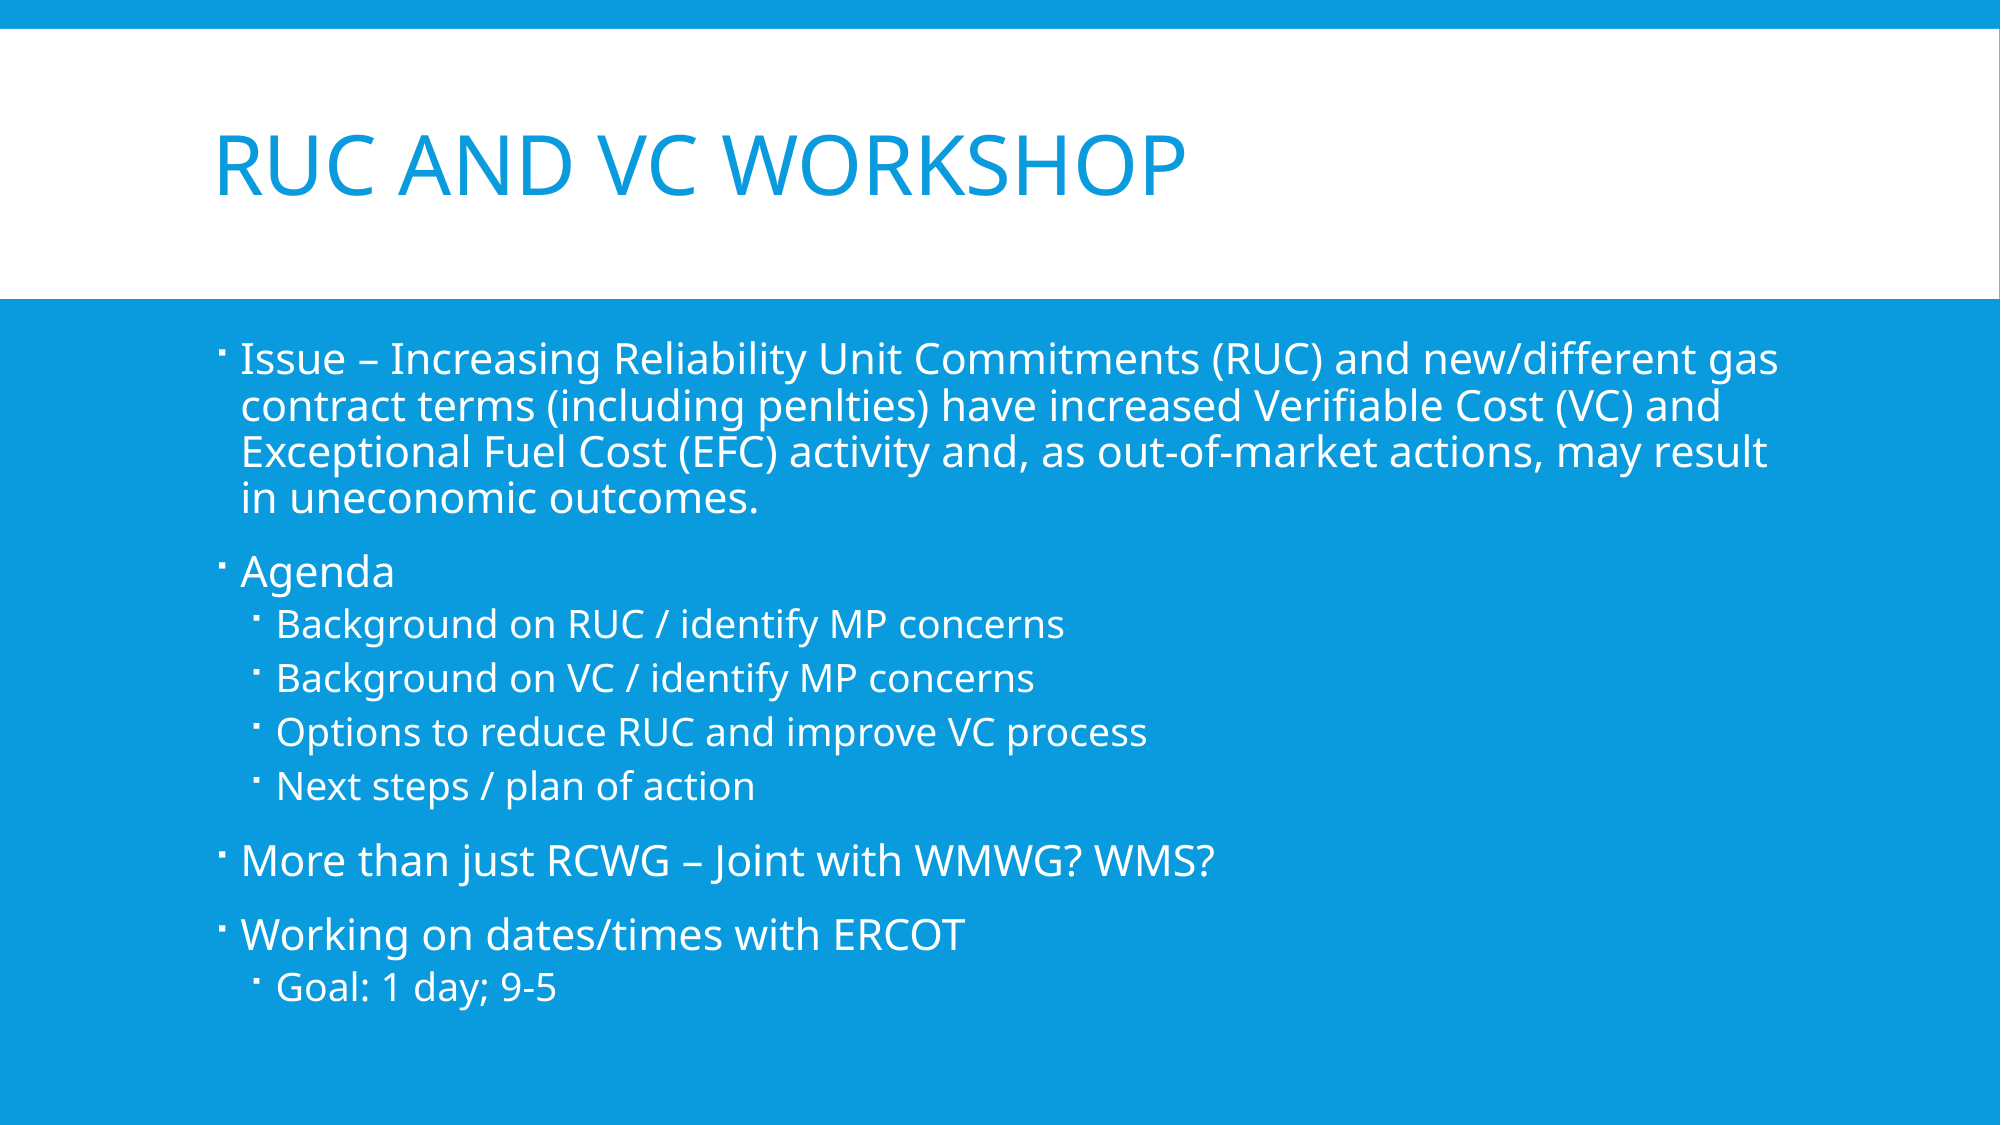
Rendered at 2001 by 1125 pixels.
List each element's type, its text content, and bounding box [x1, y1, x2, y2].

list Issue – Increasing Reliability Unit Commitments (RUC) and new/different gas contract terms (including penlties) have increased Verifiable Cost (VC) and Exceptional Fuel Cost (EFC) activity and, as out-of-market actions, may result in uneconomic outcomes. Agenda Background on RUC / identify MP concerns Background on VC / identify MP concerns Options to reduce RUC and improve VC process Next steps / plan of action More than just RCWG – Joint with WMWG? WMS? Working on dates/times with ERCOT Goal: 1 day; 9-5 [197, 329, 1803, 1020]
title RUC and VC Workshop [197, 46, 1803, 295]
